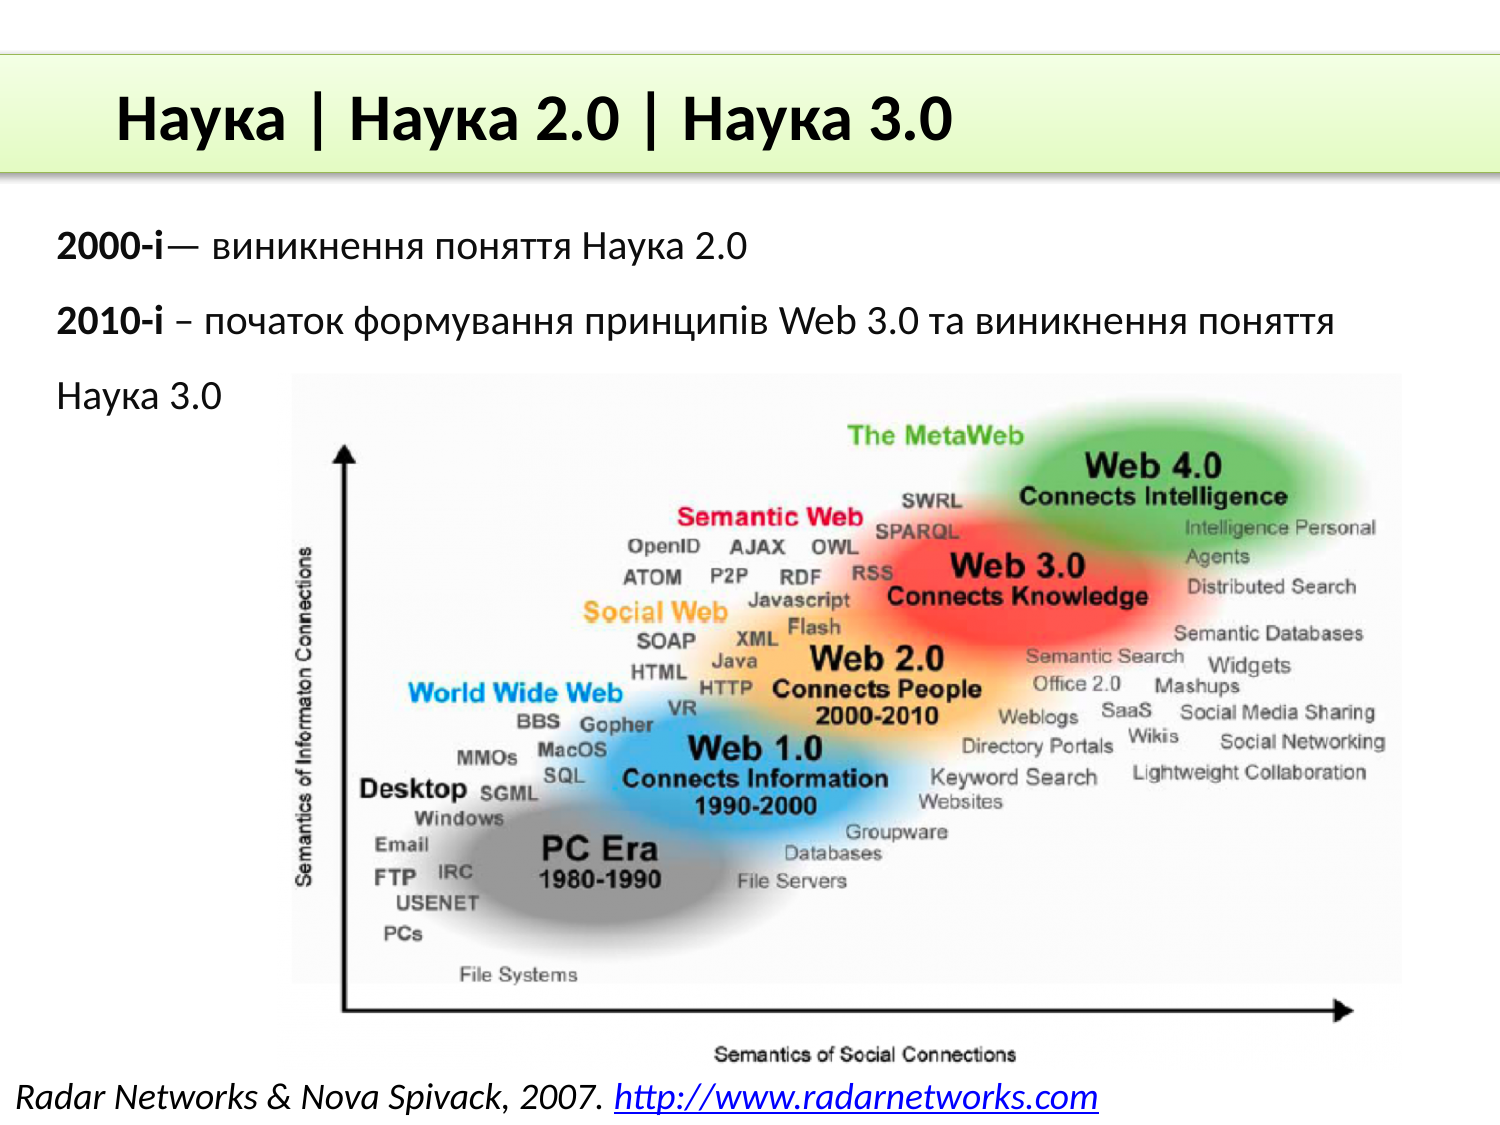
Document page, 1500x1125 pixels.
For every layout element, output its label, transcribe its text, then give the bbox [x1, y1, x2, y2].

picture [277, 373, 1402, 1070]
text_box [0, 54, 1500, 173]
text_box 2000-і— виникнення поняття Наука 2.0 2010-і – початок формування принципів Web 3.0 та виникнення поняття Наука 3.0 [41, 185, 1459, 426]
text_box Radar Networks & Nova Spivack, 2007. http://www.radarnetworks.com [0, 1064, 1282, 1125]
text_box Наука | Наука 2.0 | Наука 3.0 [101, 66, 969, 161]
